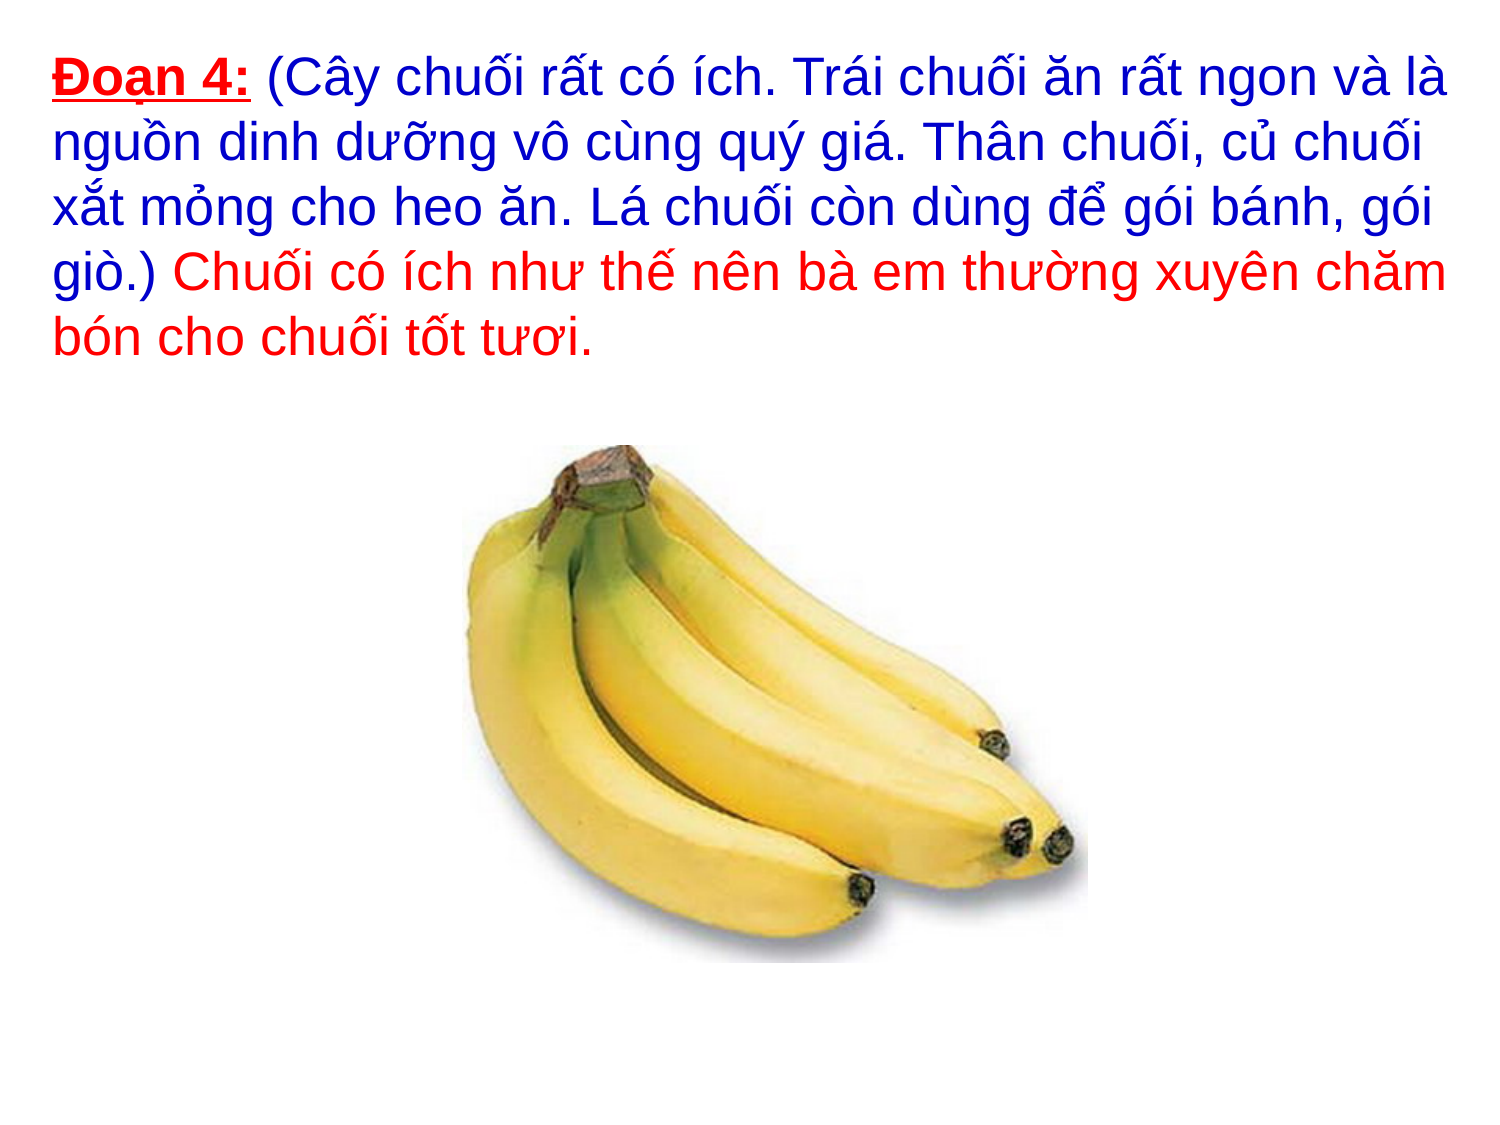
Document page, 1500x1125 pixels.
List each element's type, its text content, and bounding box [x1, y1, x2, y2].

picture [462, 445, 1088, 963]
text_box Đoạn 4: (Cây chuối rất có ích. Trái chuối ăn rất ngon và là nguồn dinh dưỡng vô cùng quý giá. Thân chuối, củ chuối xắt mỏng cho heo ăn. Lá chuối còn dùng để gói bánh, gói giò.) Chuối có ích như thế nên bà em thường xuyên chăm bón cho chuối tốt tươi. [37, 34, 1488, 374]
